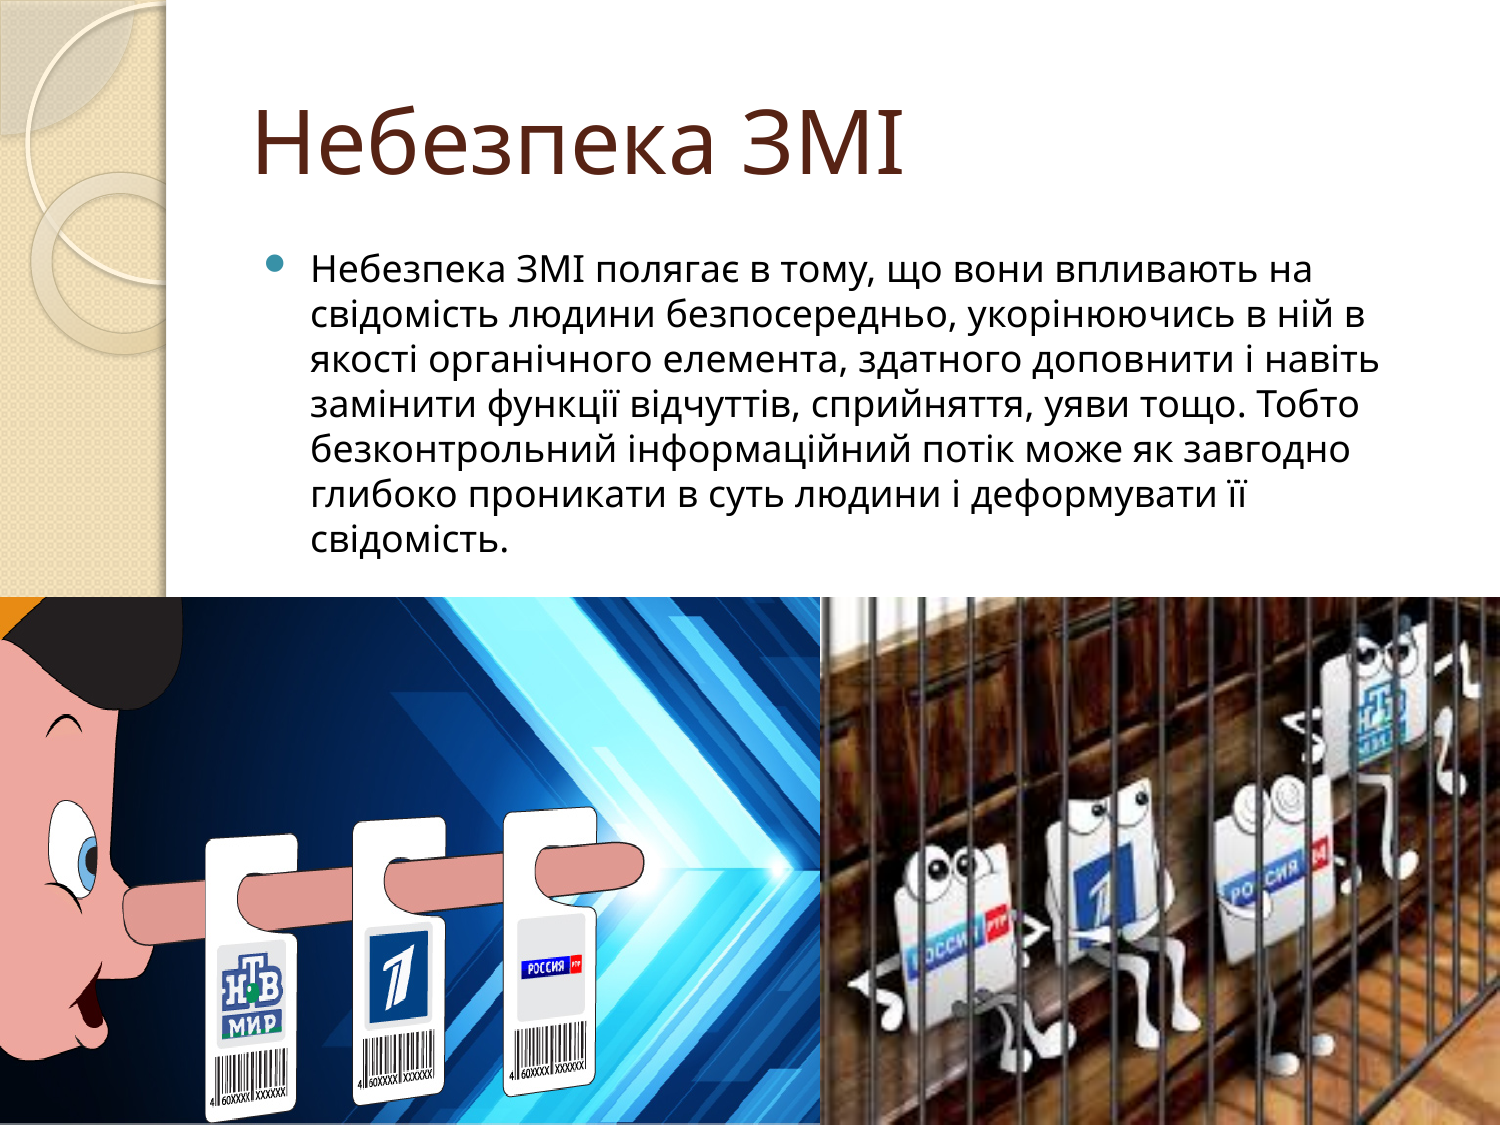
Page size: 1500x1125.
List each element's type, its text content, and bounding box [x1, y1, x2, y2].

list Небезпека ЗМІ полягає в тому, що вони впливають на свідомість людини безпосередньо, укорінюю­чись в ній в якості органічного елемента, здатного допов­нити і навіть замінити функції відчуттів, сприйняття, уяви тощо. Тобто безконтрольний інформаційний потік може як завгодно глибоко проникати в суть людини і деформувати її свідомість. [235, 237, 1466, 594]
picture [0, 597, 1500, 1125]
title Небезпека ЗМІ [235, 45, 1466, 233]
